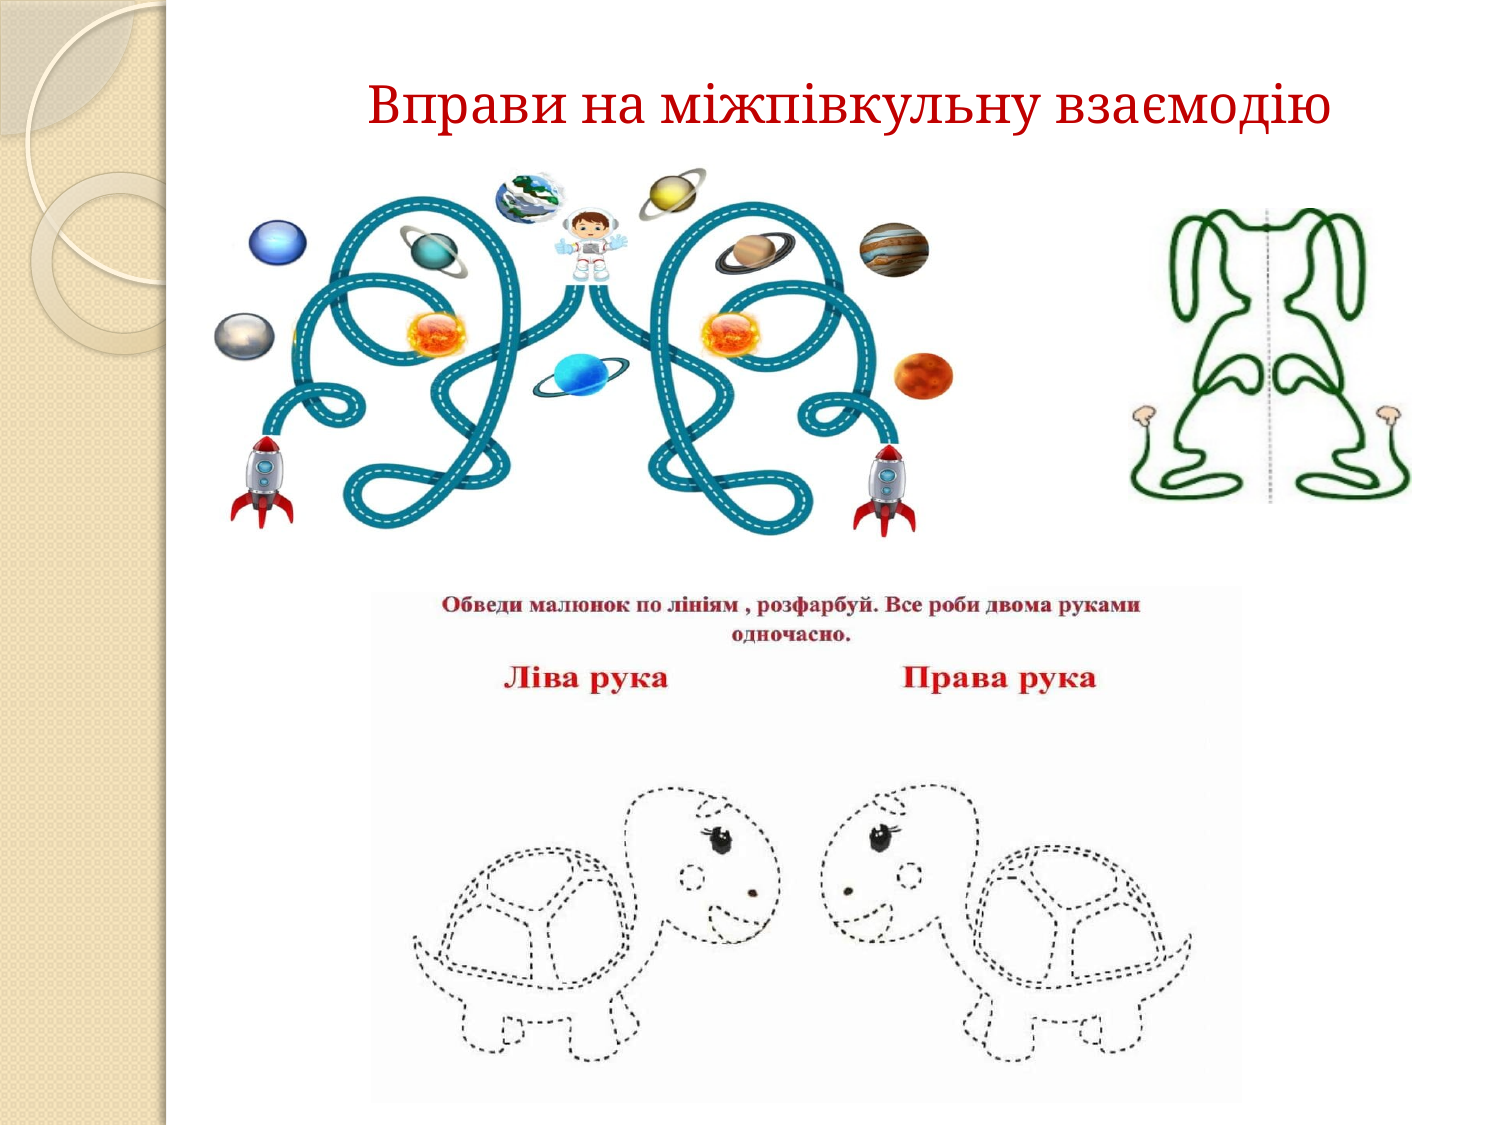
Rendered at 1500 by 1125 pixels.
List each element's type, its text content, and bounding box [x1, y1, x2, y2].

title Вправи на міжпівкульну взаємодію [235, 45, 1466, 161]
picture [194, 153, 1242, 1103]
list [1127, 207, 1412, 504]
